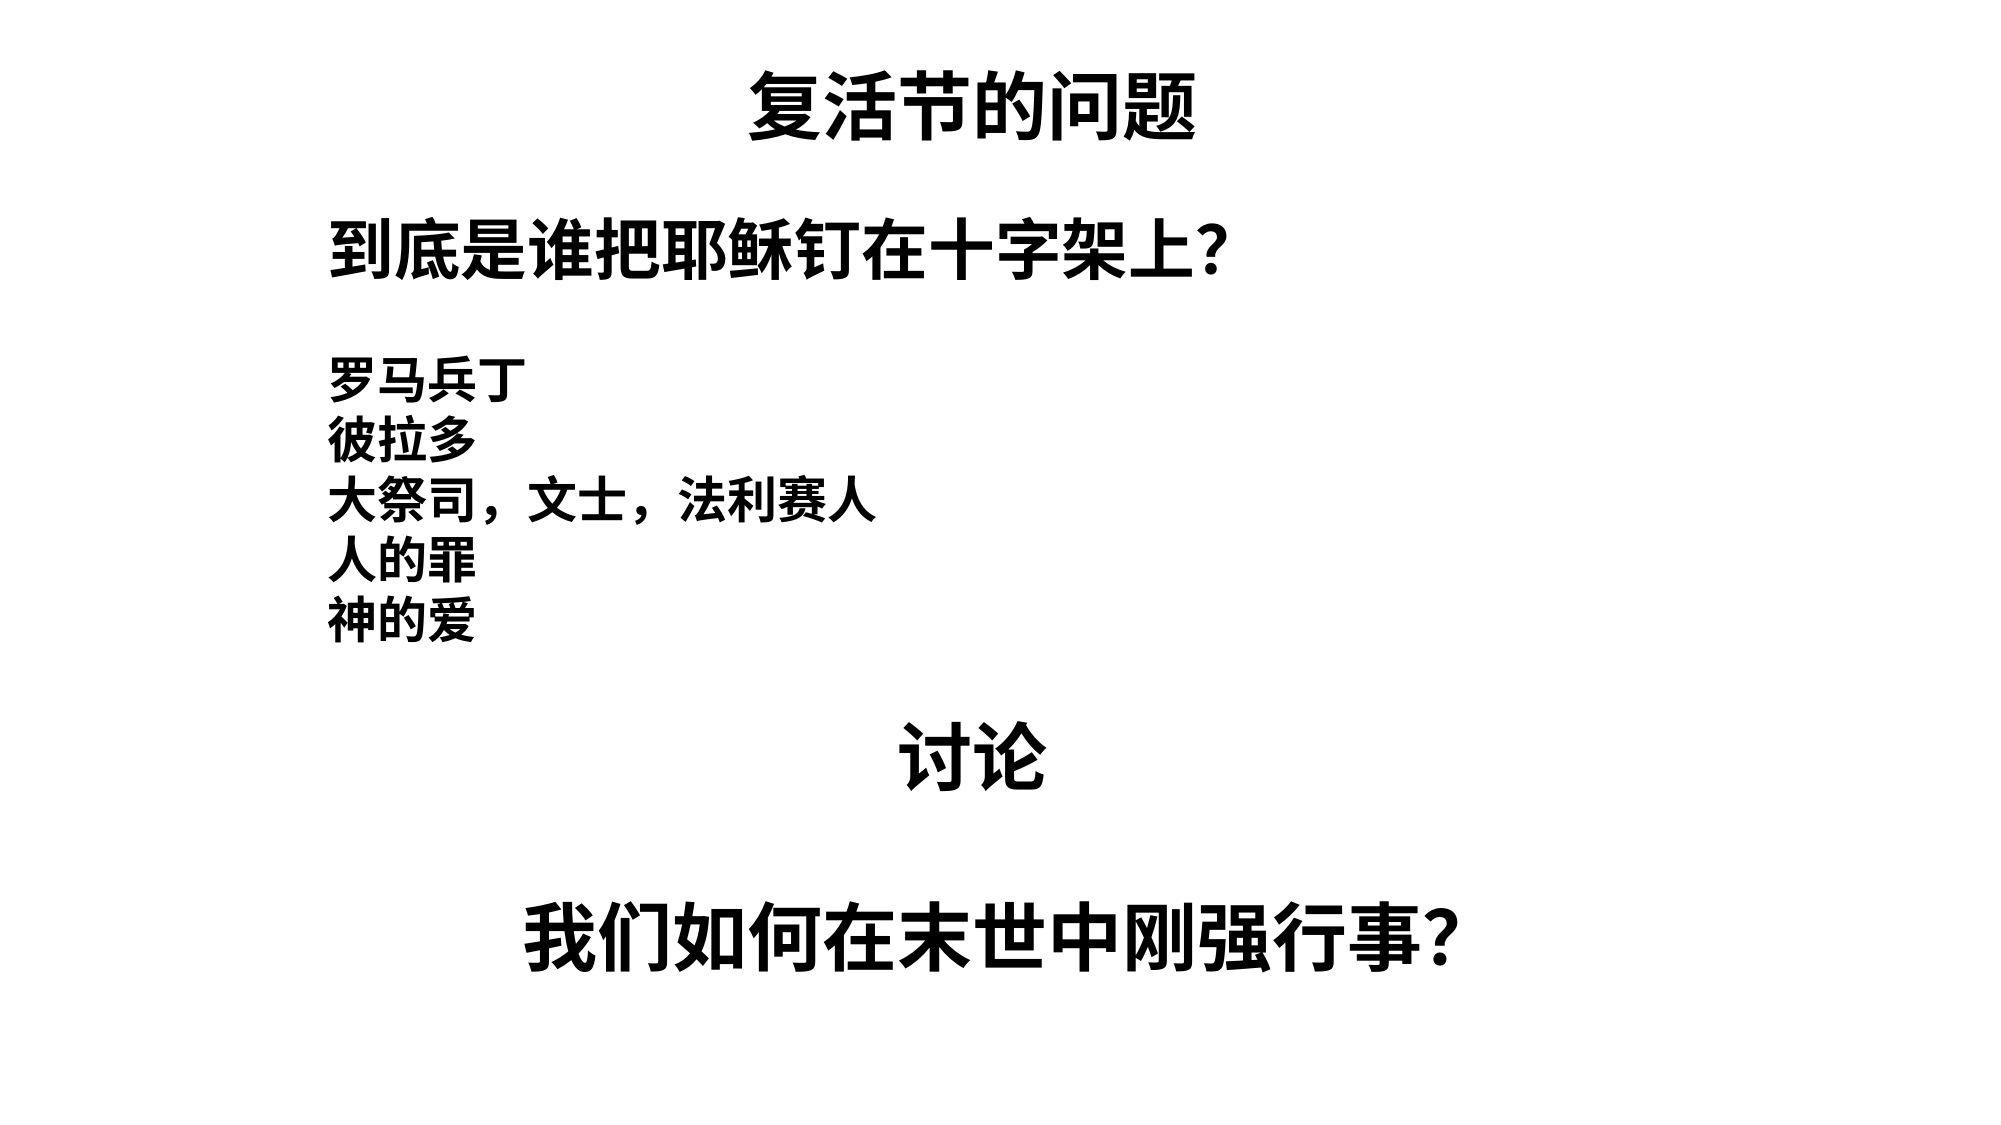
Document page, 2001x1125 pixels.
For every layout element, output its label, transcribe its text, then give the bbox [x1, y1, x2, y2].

text_box 复活节的问题 [474, 51, 1471, 157]
text_box 到底是谁把耶稣钉在十字架上？ 罗马兵丁 彼拉多 大祭司，文士，法利赛人 人的罪 神的爱 [312, 200, 1688, 656]
text_box 讨论 我们如何在末世中刚强行事？ [474, 703, 1471, 1079]
